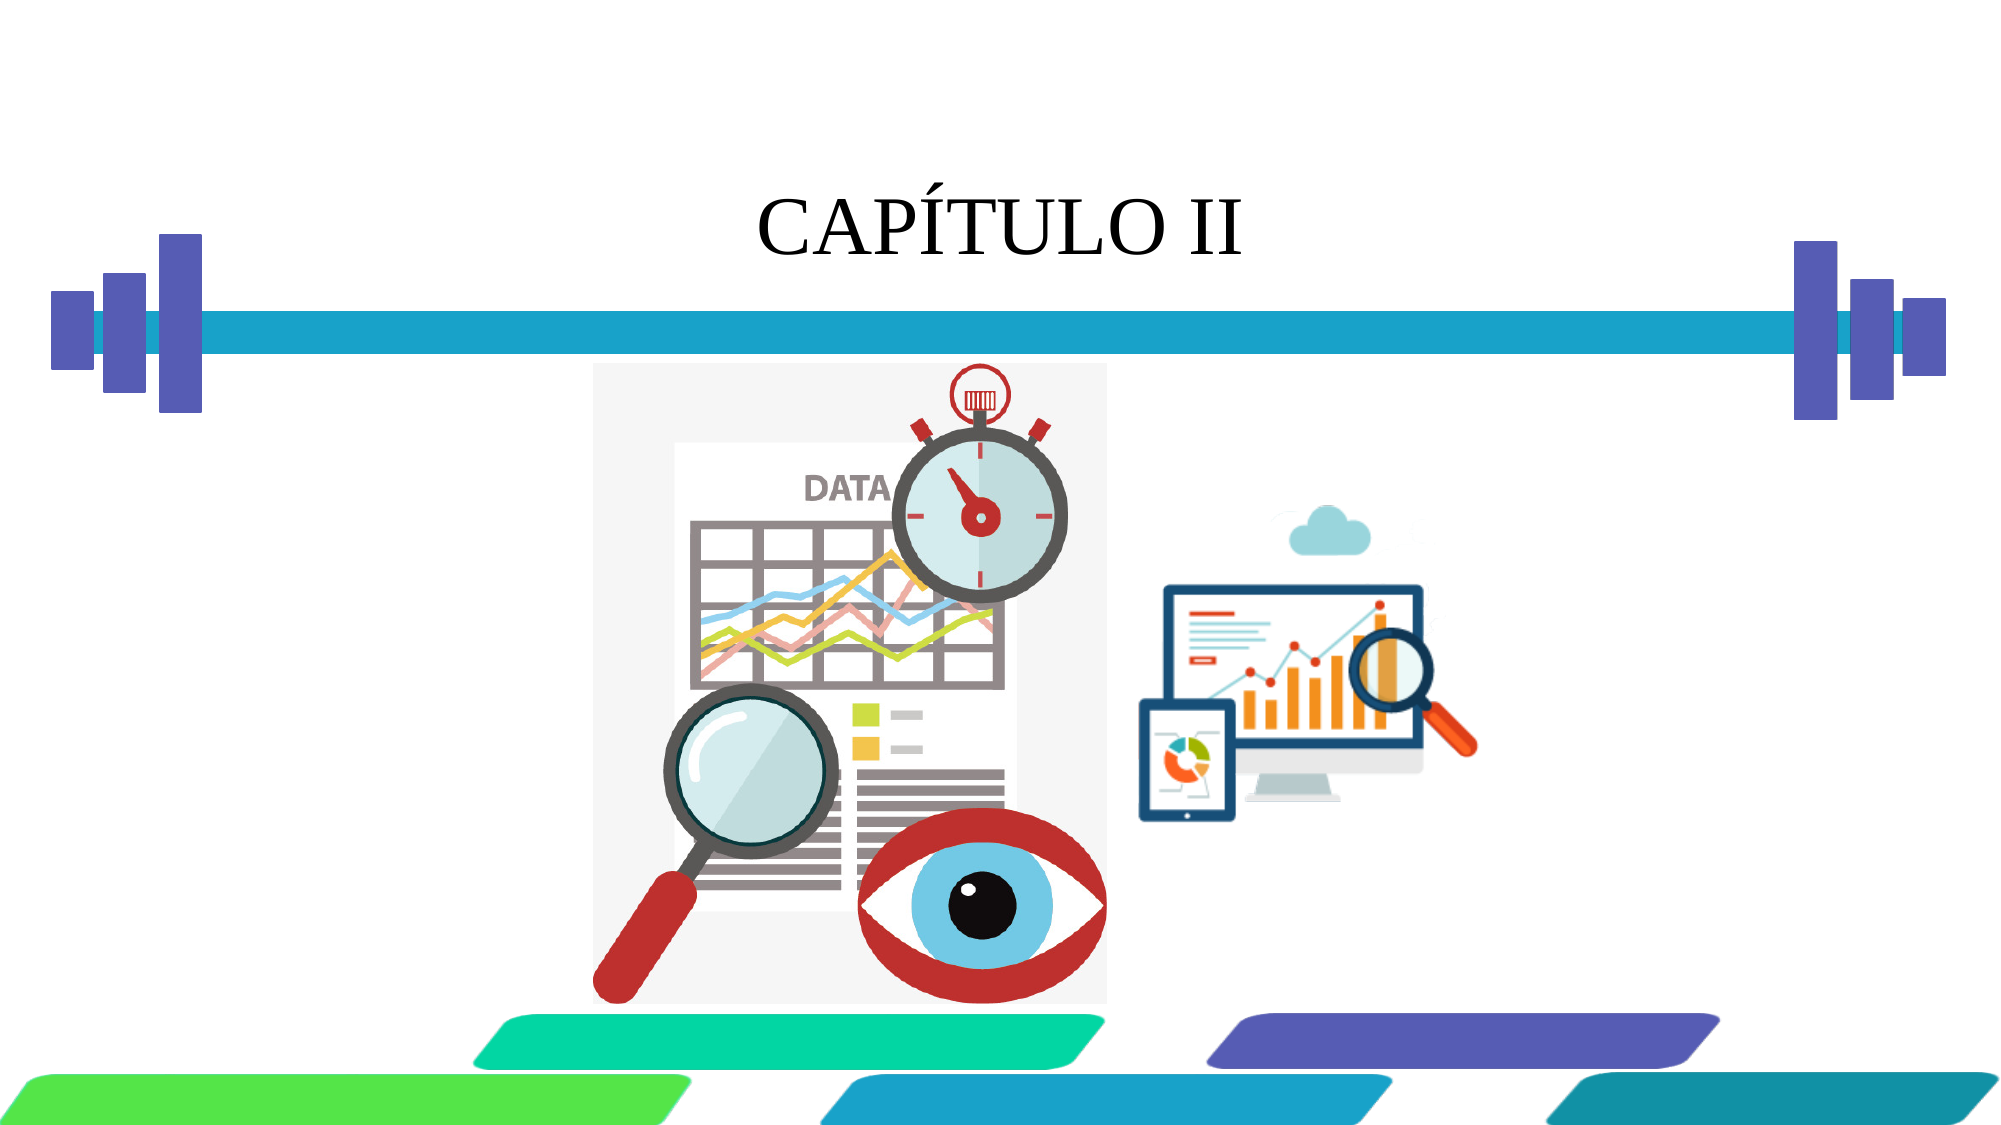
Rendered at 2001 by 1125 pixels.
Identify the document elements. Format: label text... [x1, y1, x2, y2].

picture [1197, 1011, 2001, 1125]
title CAPÍTULO II [212, 97, 1789, 280]
picture [593, 363, 1482, 1004]
picture [0, 1012, 1402, 1125]
picture [1794, 241, 1946, 420]
